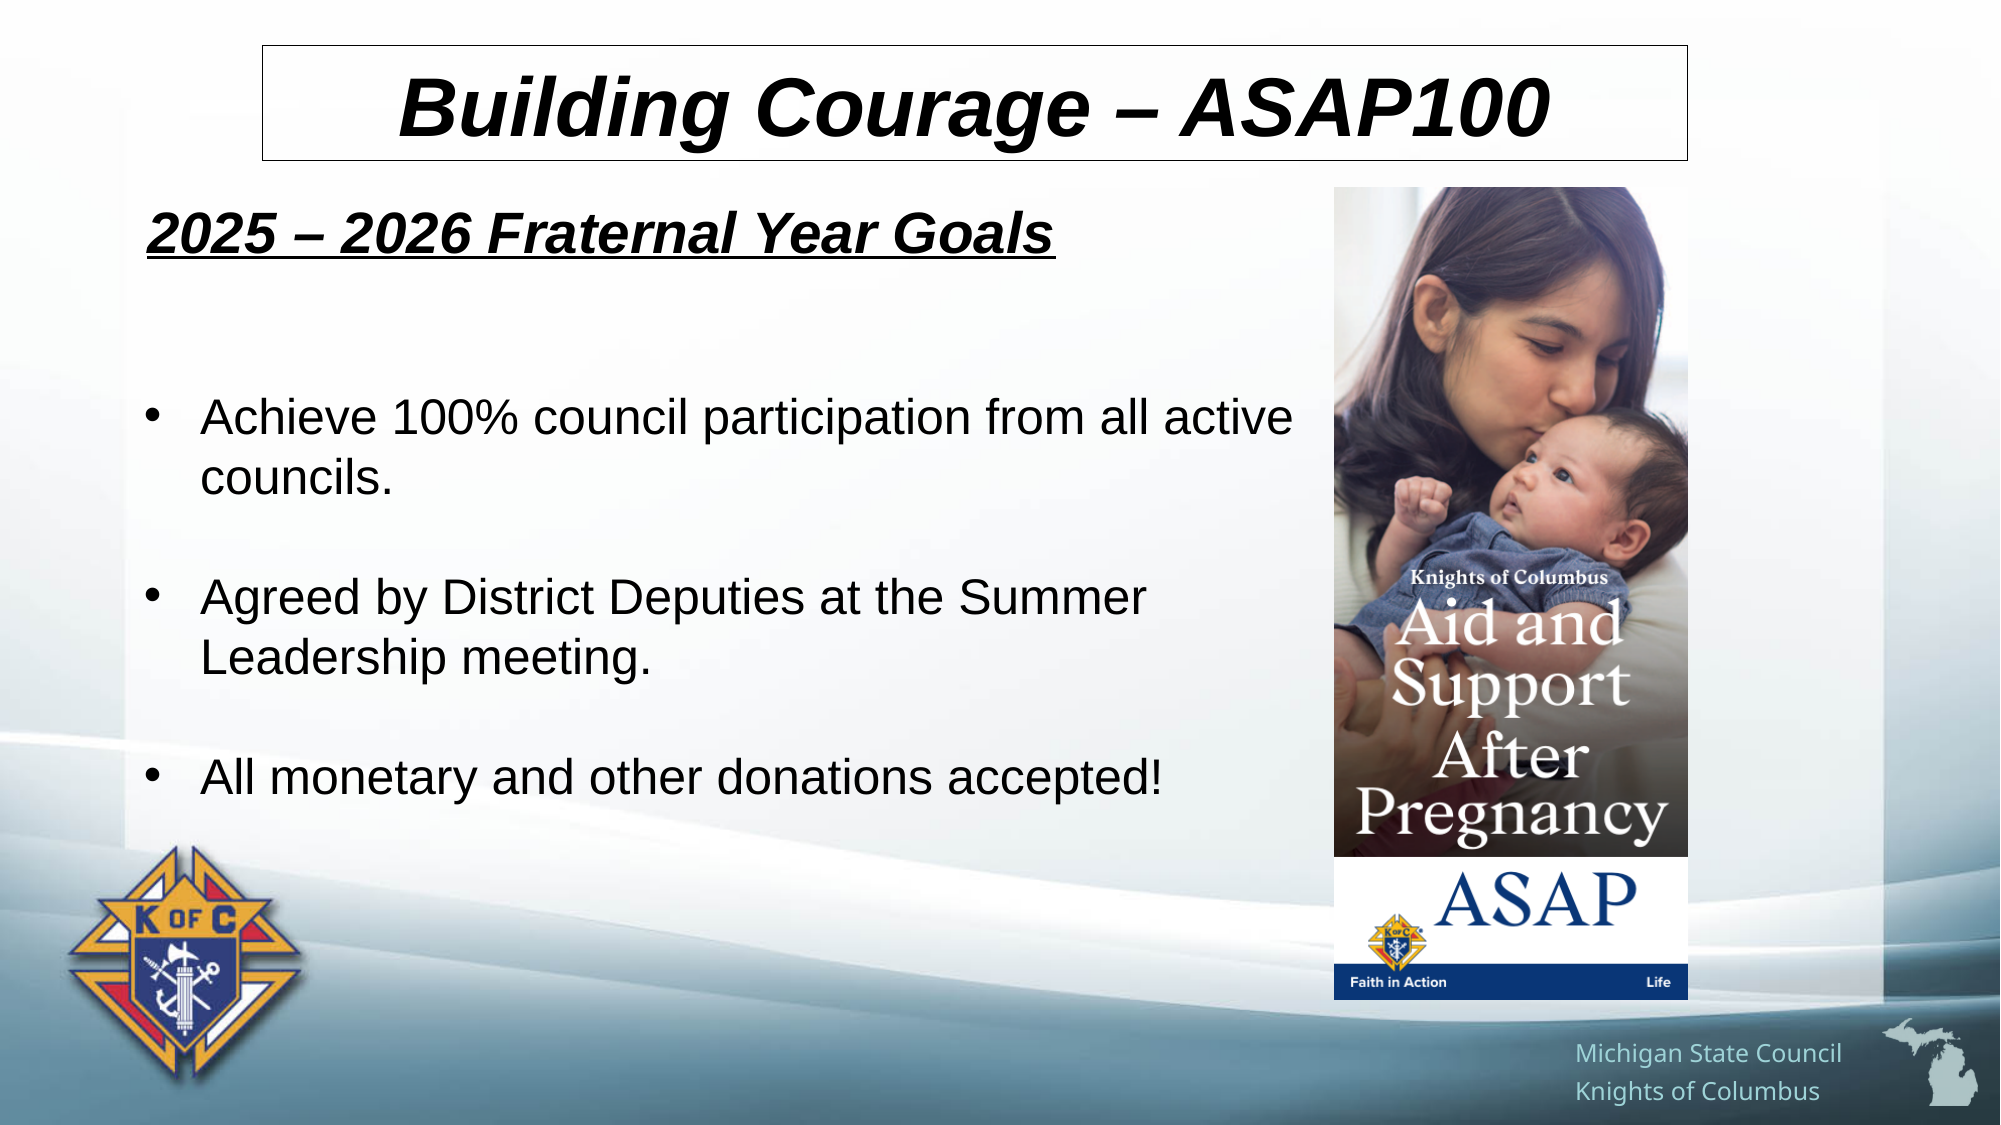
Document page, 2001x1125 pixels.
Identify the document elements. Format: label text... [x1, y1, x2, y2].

text_box 2025 – 2026 Fraternal Year Goals Achieve 100% council participation from all active councils. Agreed by District Deputies at the Summer Leadership meeting. All monetary and other donations accepted! [129, 187, 1331, 1002]
text_box Building Courage – ASAP100 [262, 45, 1688, 161]
picture [0, 0, 2000, 1125]
